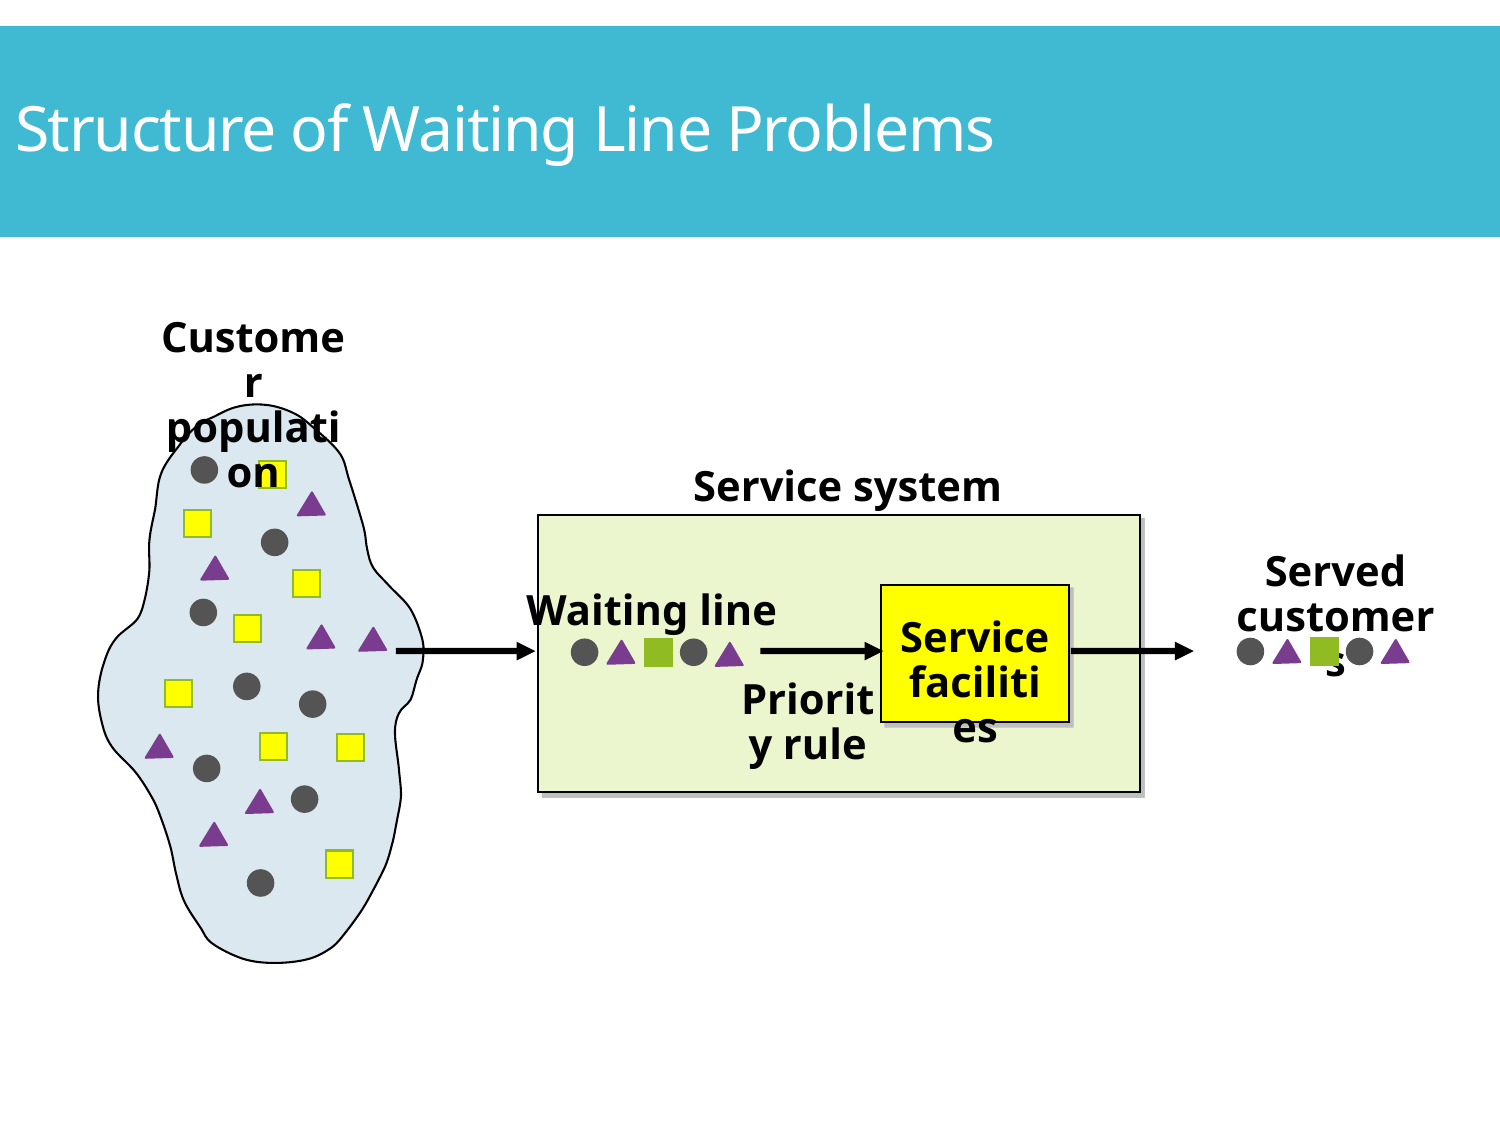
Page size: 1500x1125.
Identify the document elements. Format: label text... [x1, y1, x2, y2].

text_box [395, 458, 1141, 793]
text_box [97, 309, 425, 964]
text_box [1070, 542, 1455, 666]
title Structure of Waiting Line Problems [0, 25, 1500, 238]
